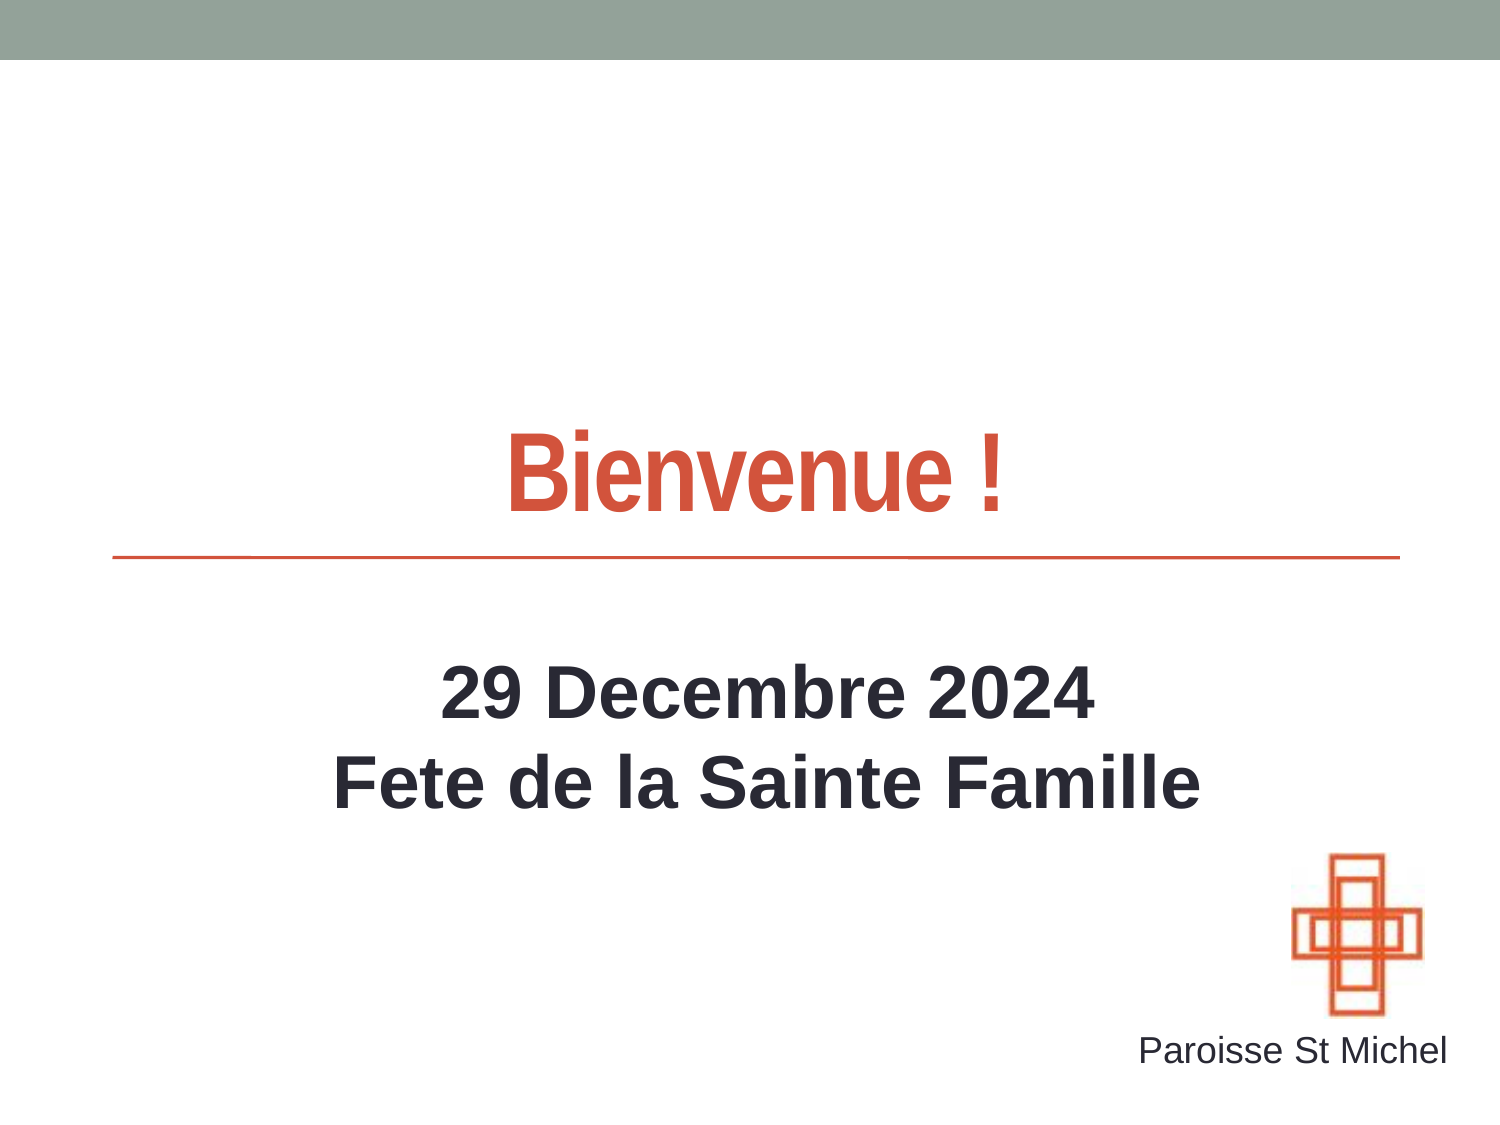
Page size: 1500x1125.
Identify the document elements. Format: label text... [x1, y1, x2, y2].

text_box 29 Decembre 2024 Fete de la Sainte Famille [317, 636, 1218, 831]
picture [1291, 852, 1426, 1020]
title Bienvenue ! [112, 224, 1400, 542]
text_box Paroisse St Michel [1116, 1018, 1463, 1079]
